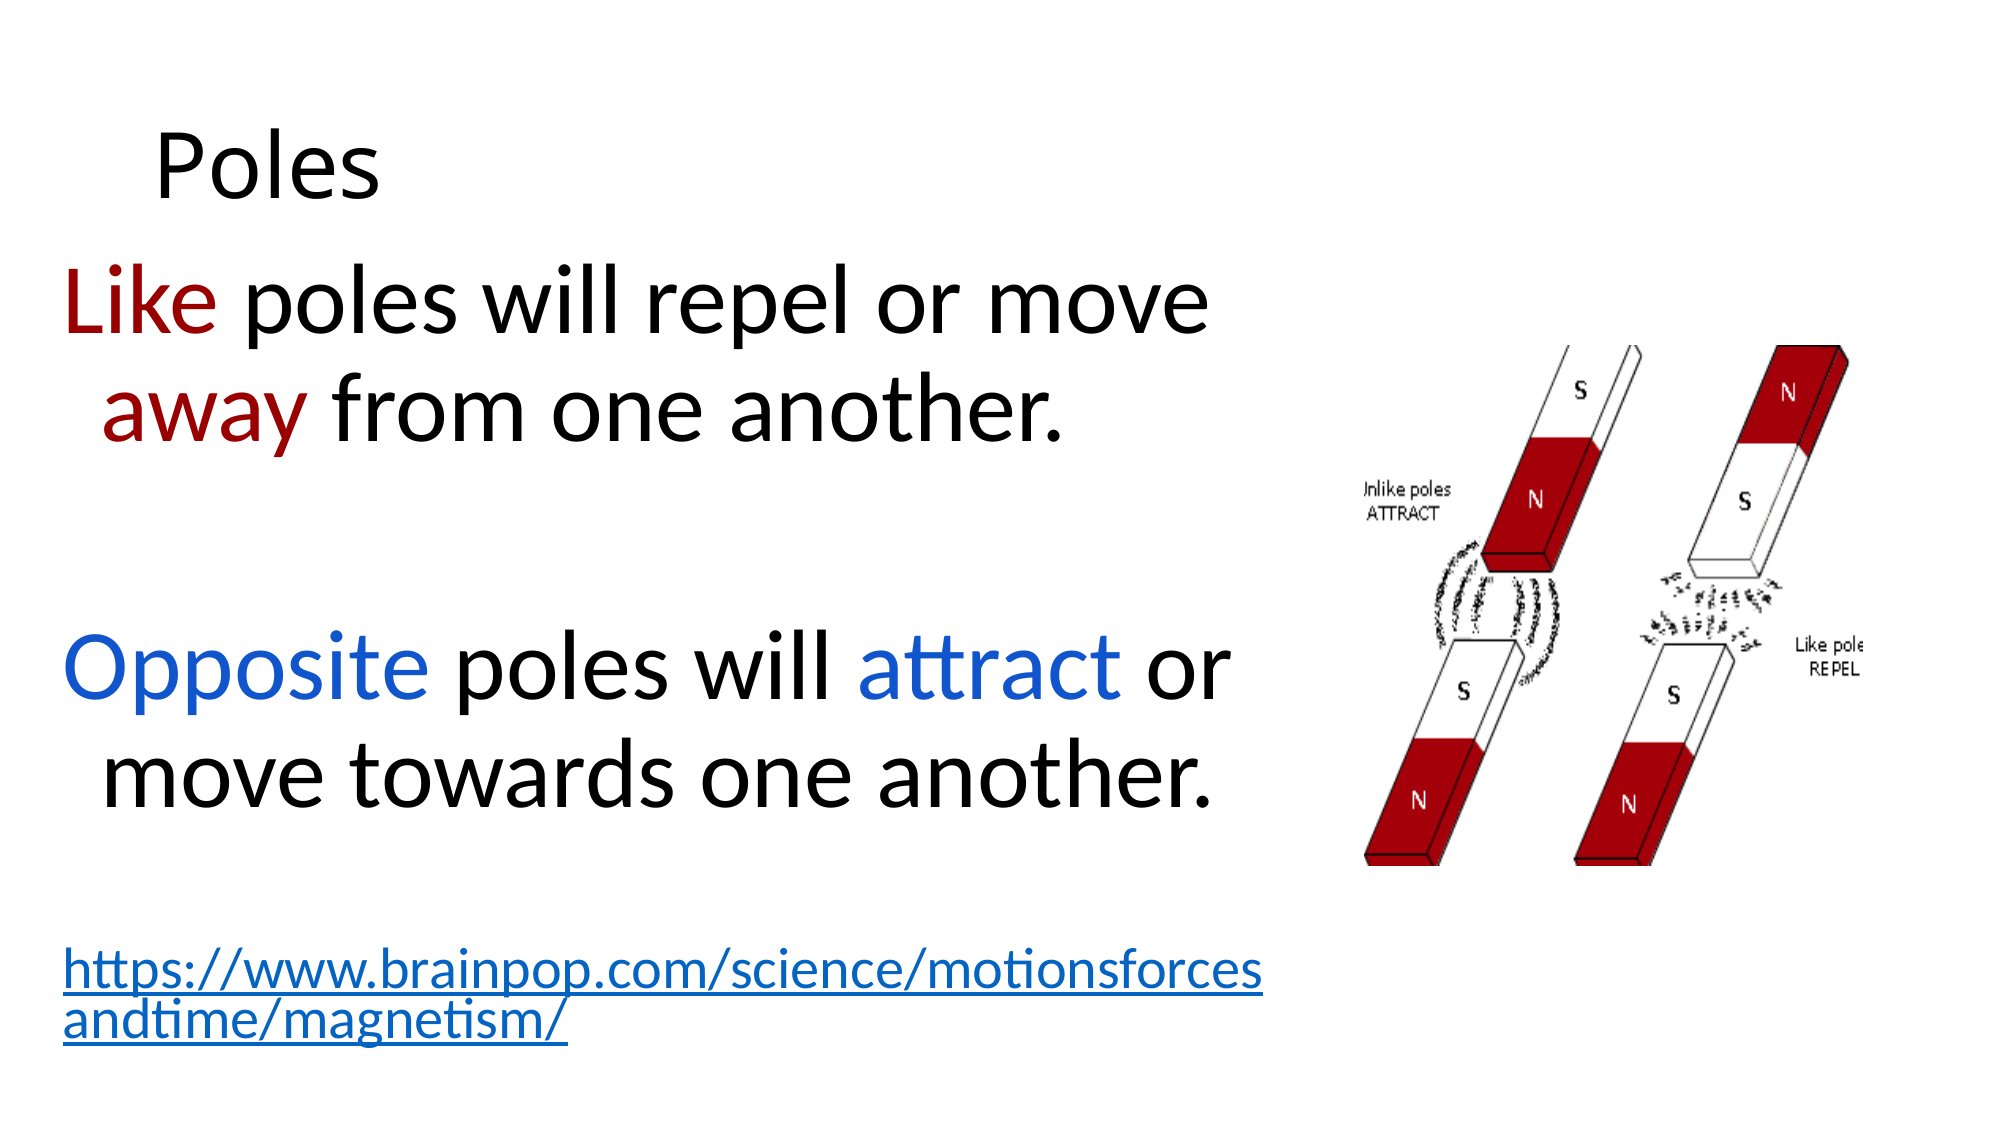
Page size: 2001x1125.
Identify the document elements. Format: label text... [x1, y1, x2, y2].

list Like poles will repel or move away from one another. Opposite poles will attract or move towards one another. https://www.brainpop.com/science/motionsforcesandtime/magnetism/ [48, 232, 1290, 1075]
picture [1364, 345, 1863, 866]
title Poles [137, 59, 1863, 278]
